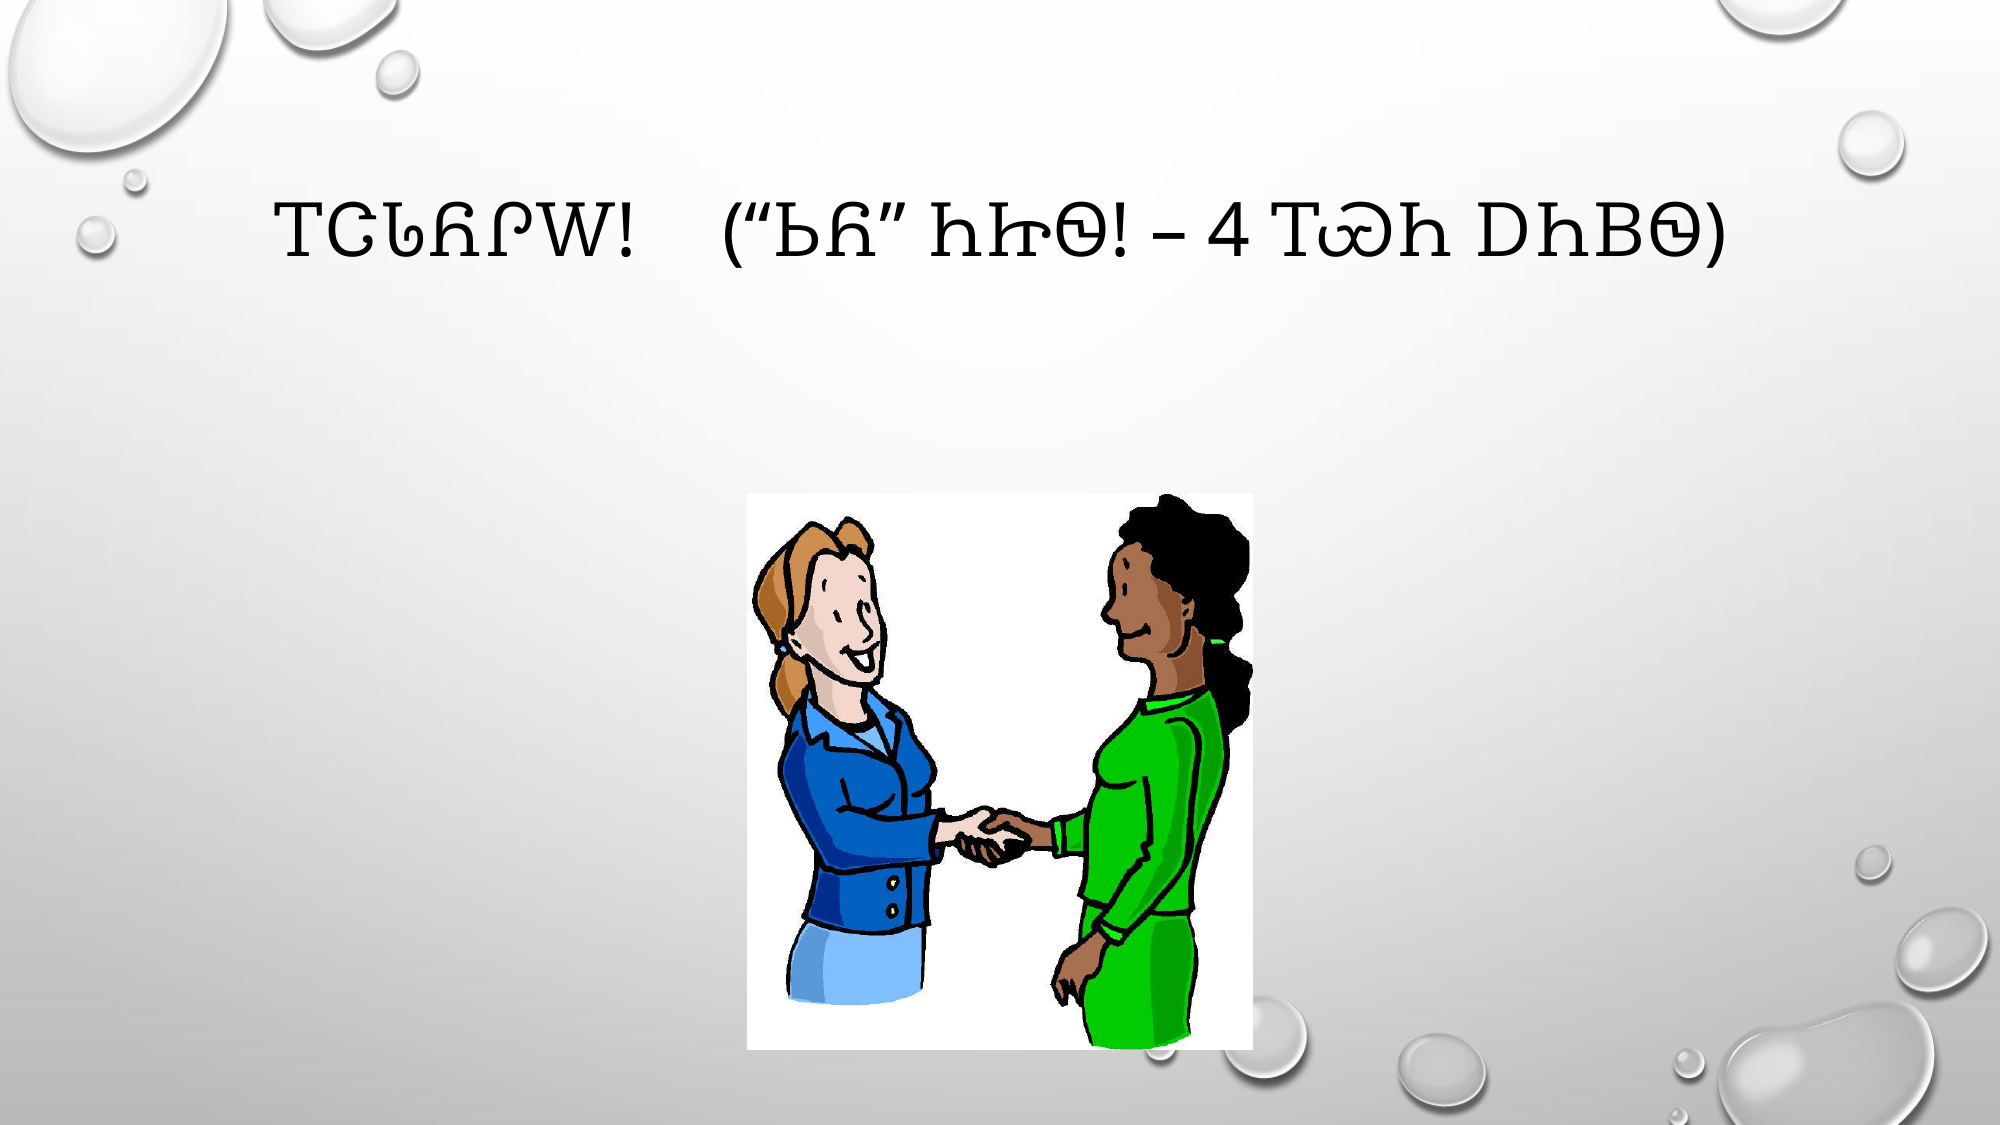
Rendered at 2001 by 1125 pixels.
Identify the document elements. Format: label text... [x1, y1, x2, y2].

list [747, 493, 1253, 1051]
picture [0, 0, 2000, 1125]
title ᎢᏣᏓᏲᎵᎳ! (“ᏏᏲ” ᏂᏥᏫ! – 4 ᎢᏯᏂ ᎠᏂᏴᏫ) [149, 101, 1851, 364]
